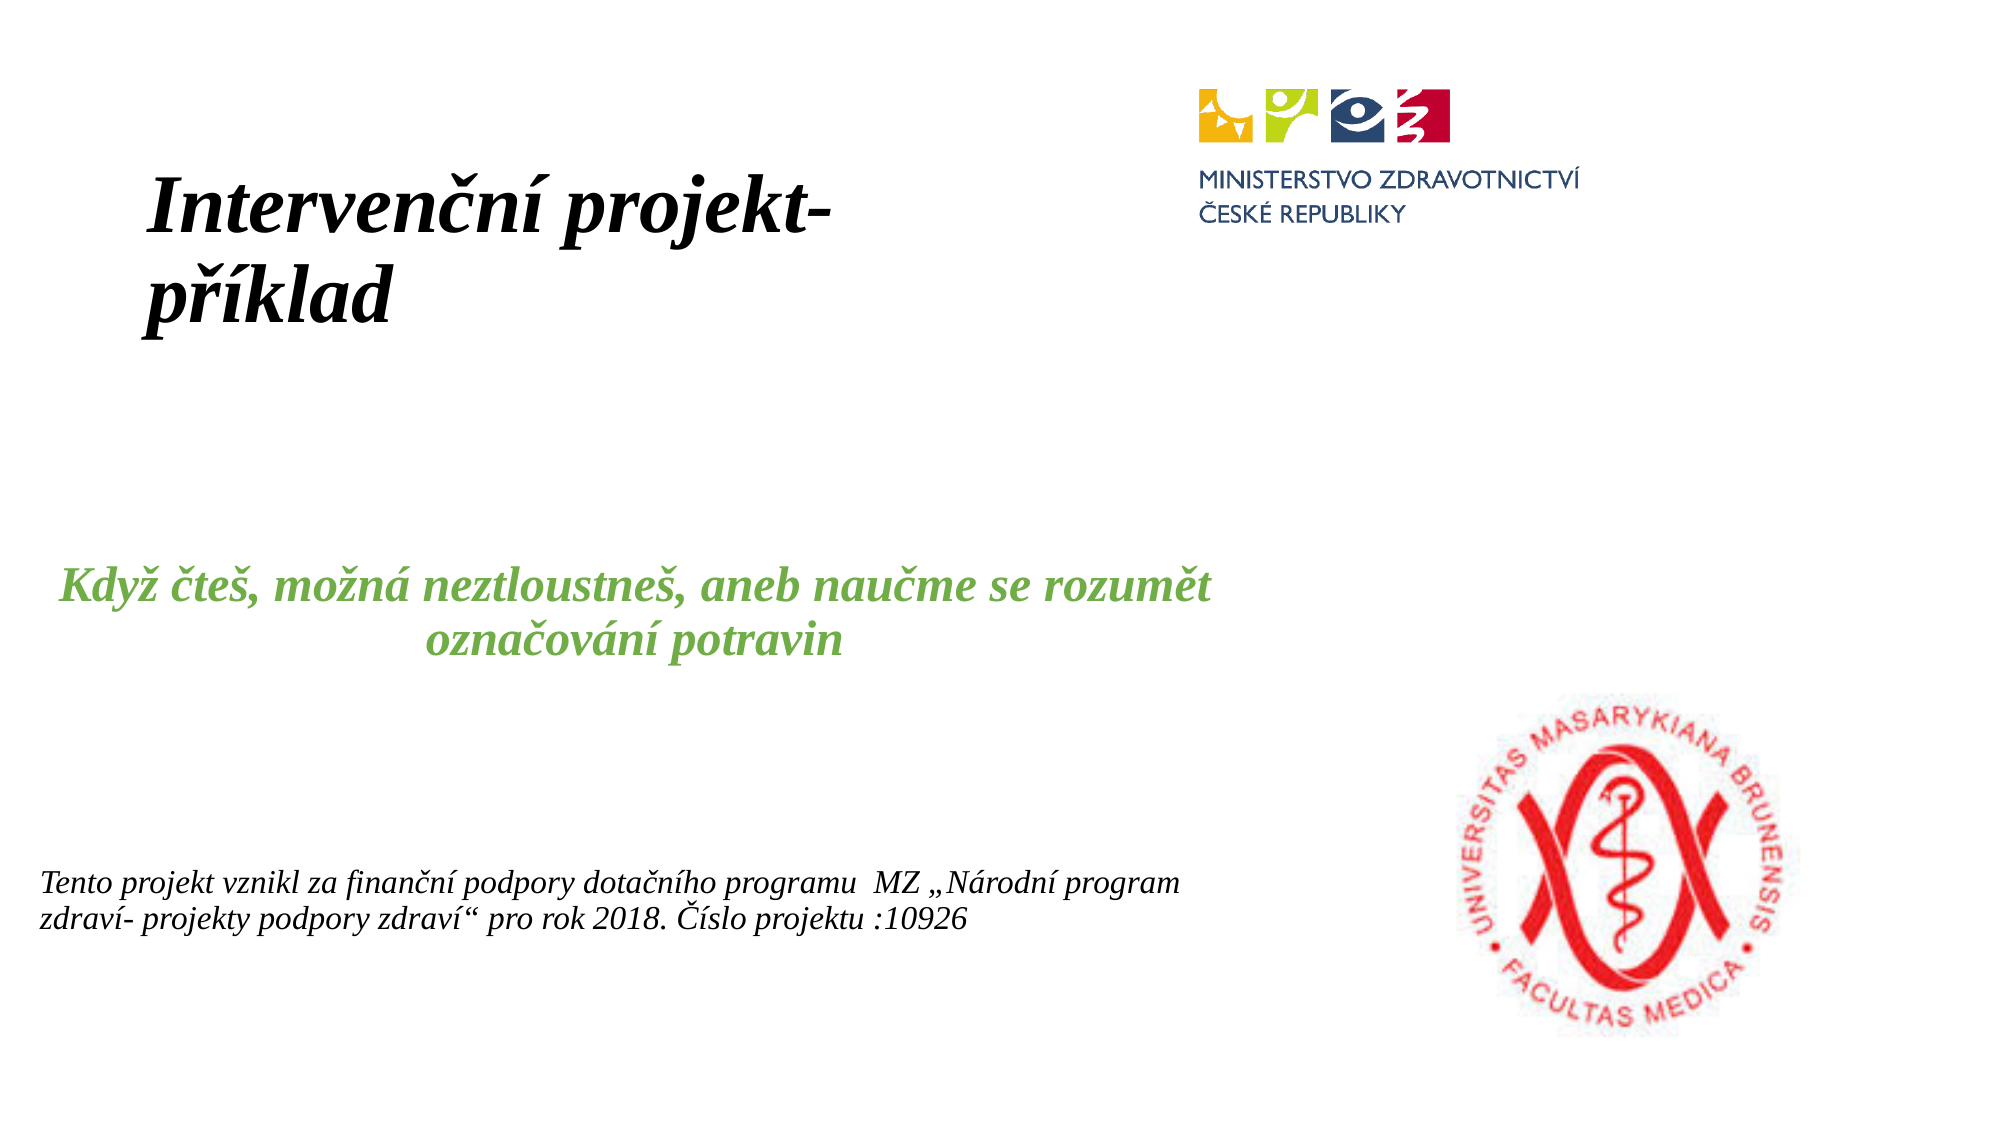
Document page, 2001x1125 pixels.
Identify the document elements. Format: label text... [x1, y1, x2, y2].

title Intervenční projekt-příklad [131, 131, 976, 348]
list Když čteš, možná neztloustneš, aneb naučme se rozumět označování potravin Tento projekt vznikl za finanční podpory dotačního programu MZ „Národní program zdraví- projekty podpory zdraví“ pro rok 2018. Číslo projektu :10926 [24, 348, 1246, 1024]
picture [1192, 87, 1586, 225]
picture [1397, 654, 1932, 1073]
